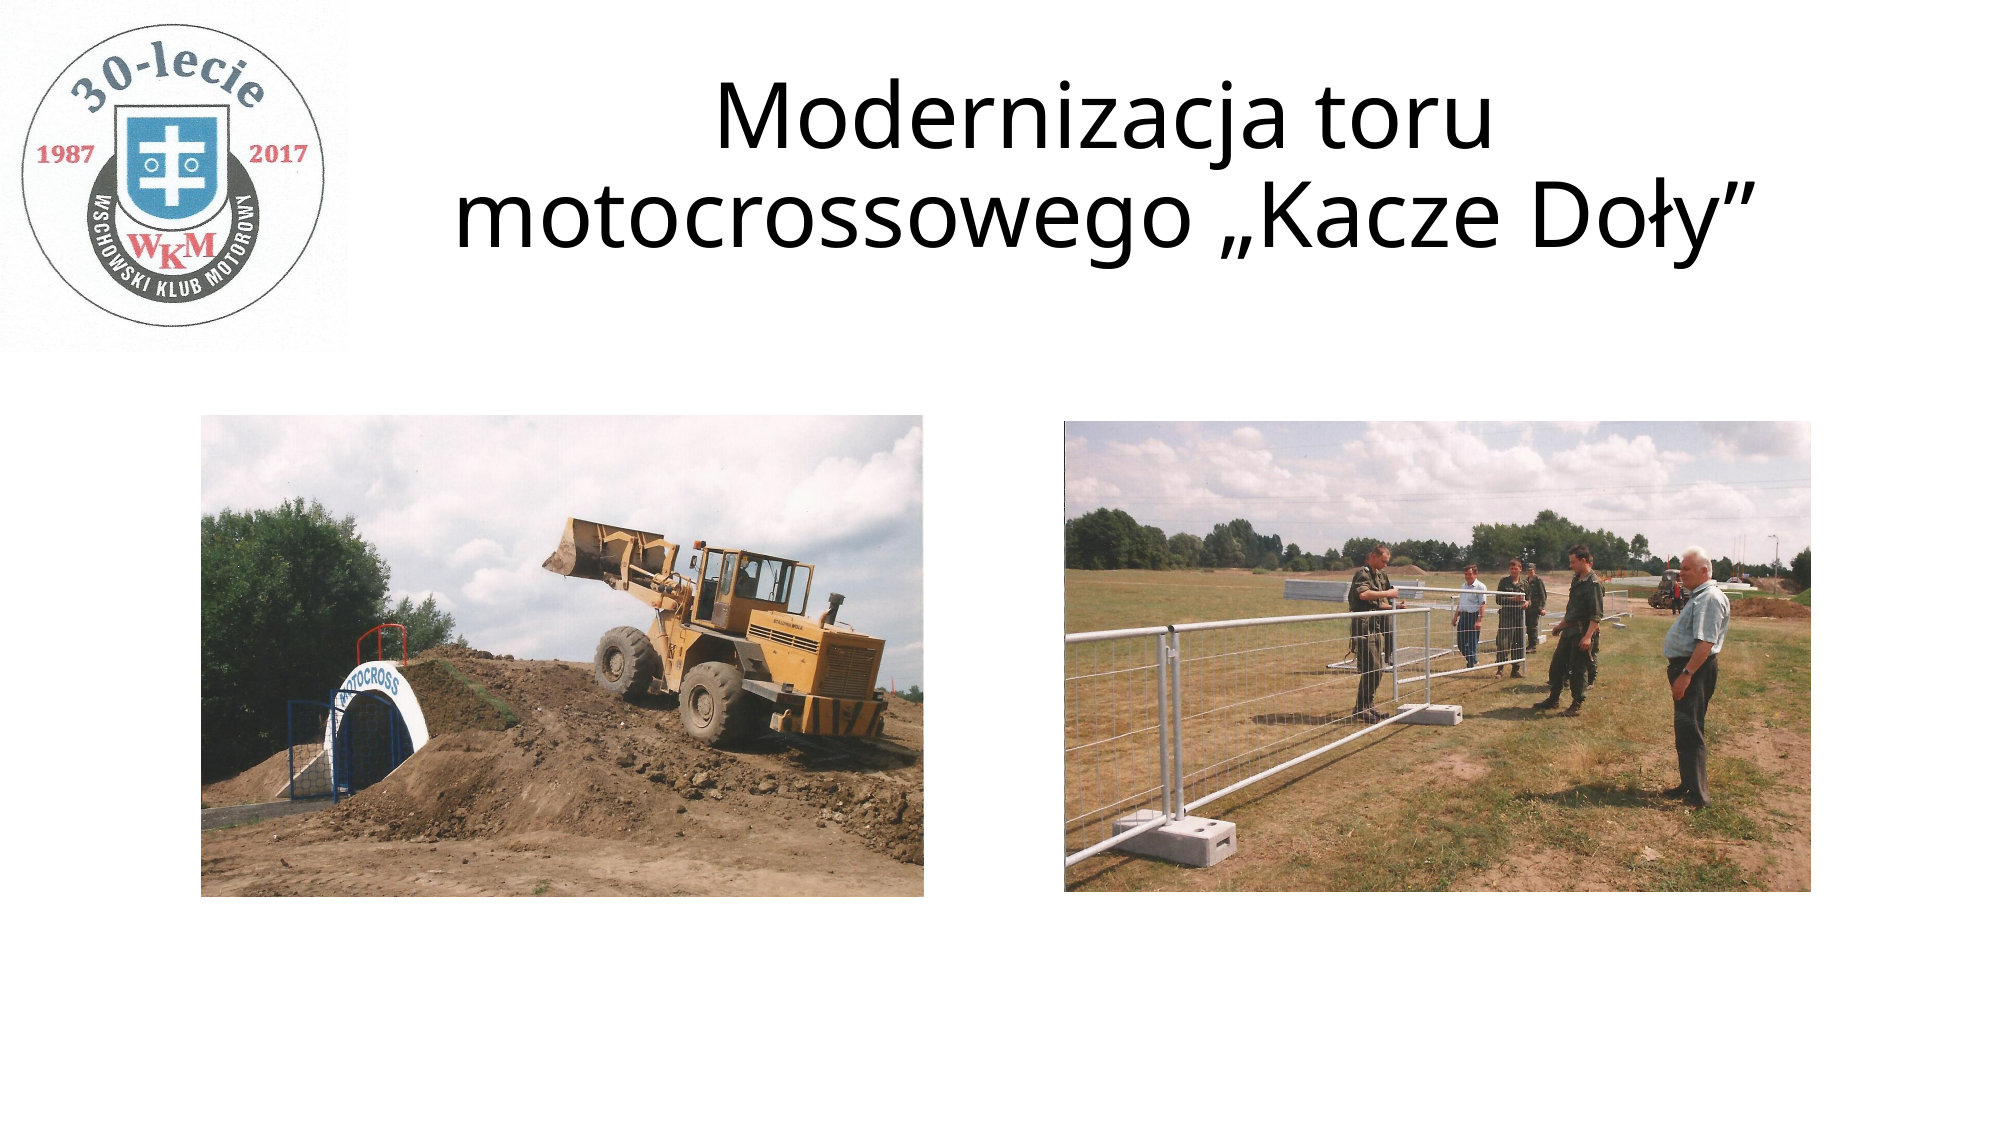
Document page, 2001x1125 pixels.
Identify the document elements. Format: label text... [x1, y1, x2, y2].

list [201, 415, 924, 897]
picture [0, 0, 348, 353]
title Modernizacja toru motocrossowego „Kacze Doły” [348, 59, 1863, 278]
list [1064, 421, 1811, 892]
